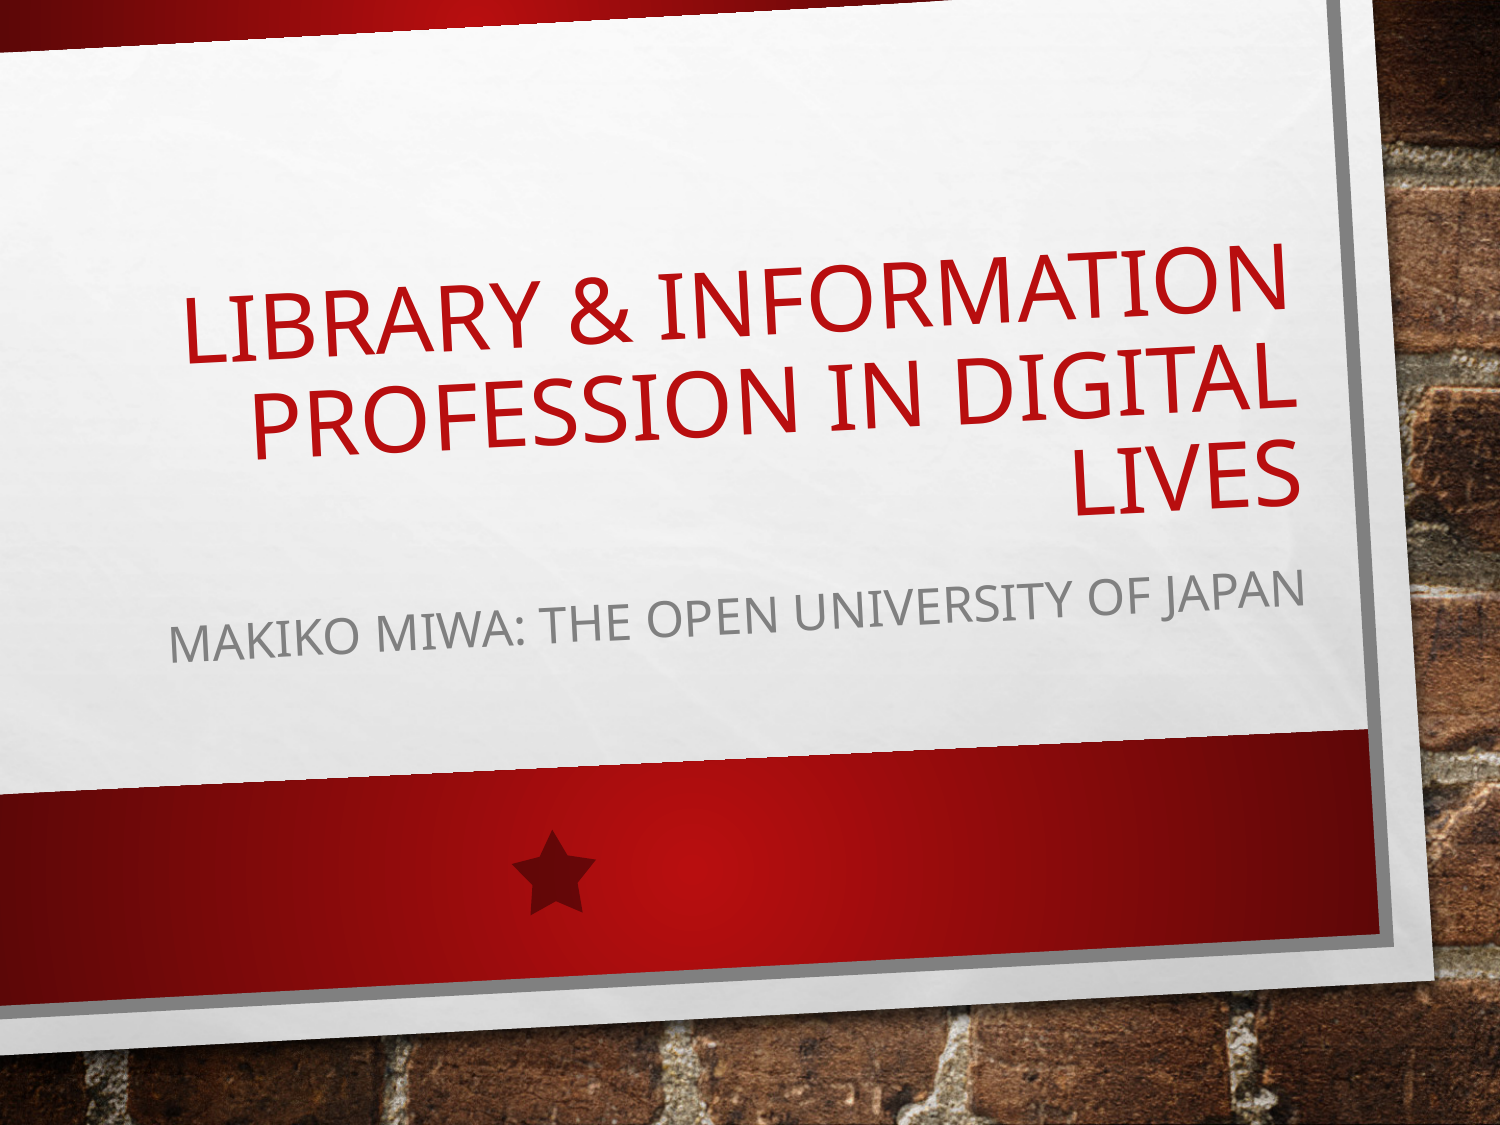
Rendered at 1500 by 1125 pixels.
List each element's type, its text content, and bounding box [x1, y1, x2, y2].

title Library & Information Profession in Digital Lives [63, 77, 1321, 596]
subtitle Makiko Miwa: The Open University of Japan [89, 533, 1325, 688]
picture [0, 0, 1500, 1125]
